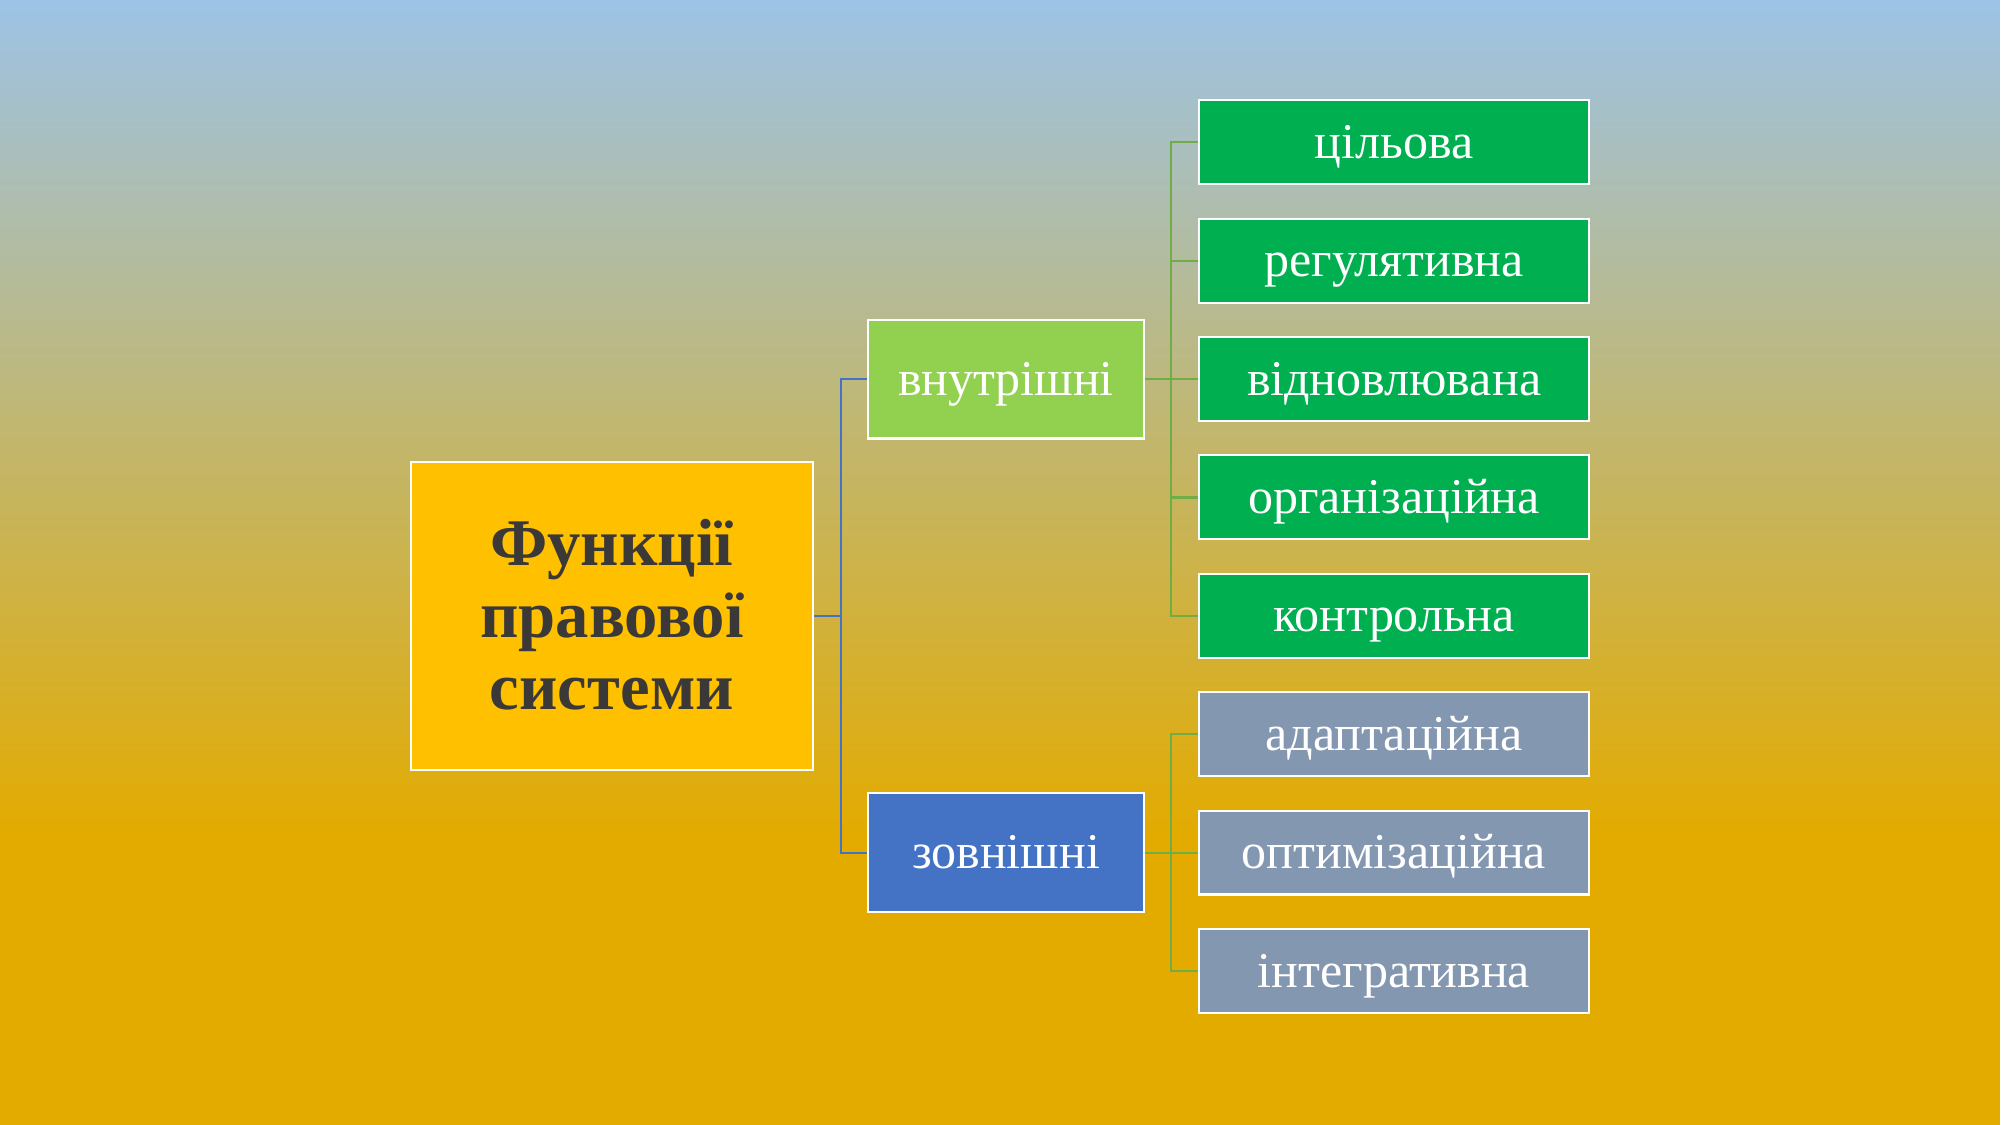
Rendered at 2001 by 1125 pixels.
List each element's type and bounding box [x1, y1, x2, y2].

list [137, 99, 1863, 1014]
